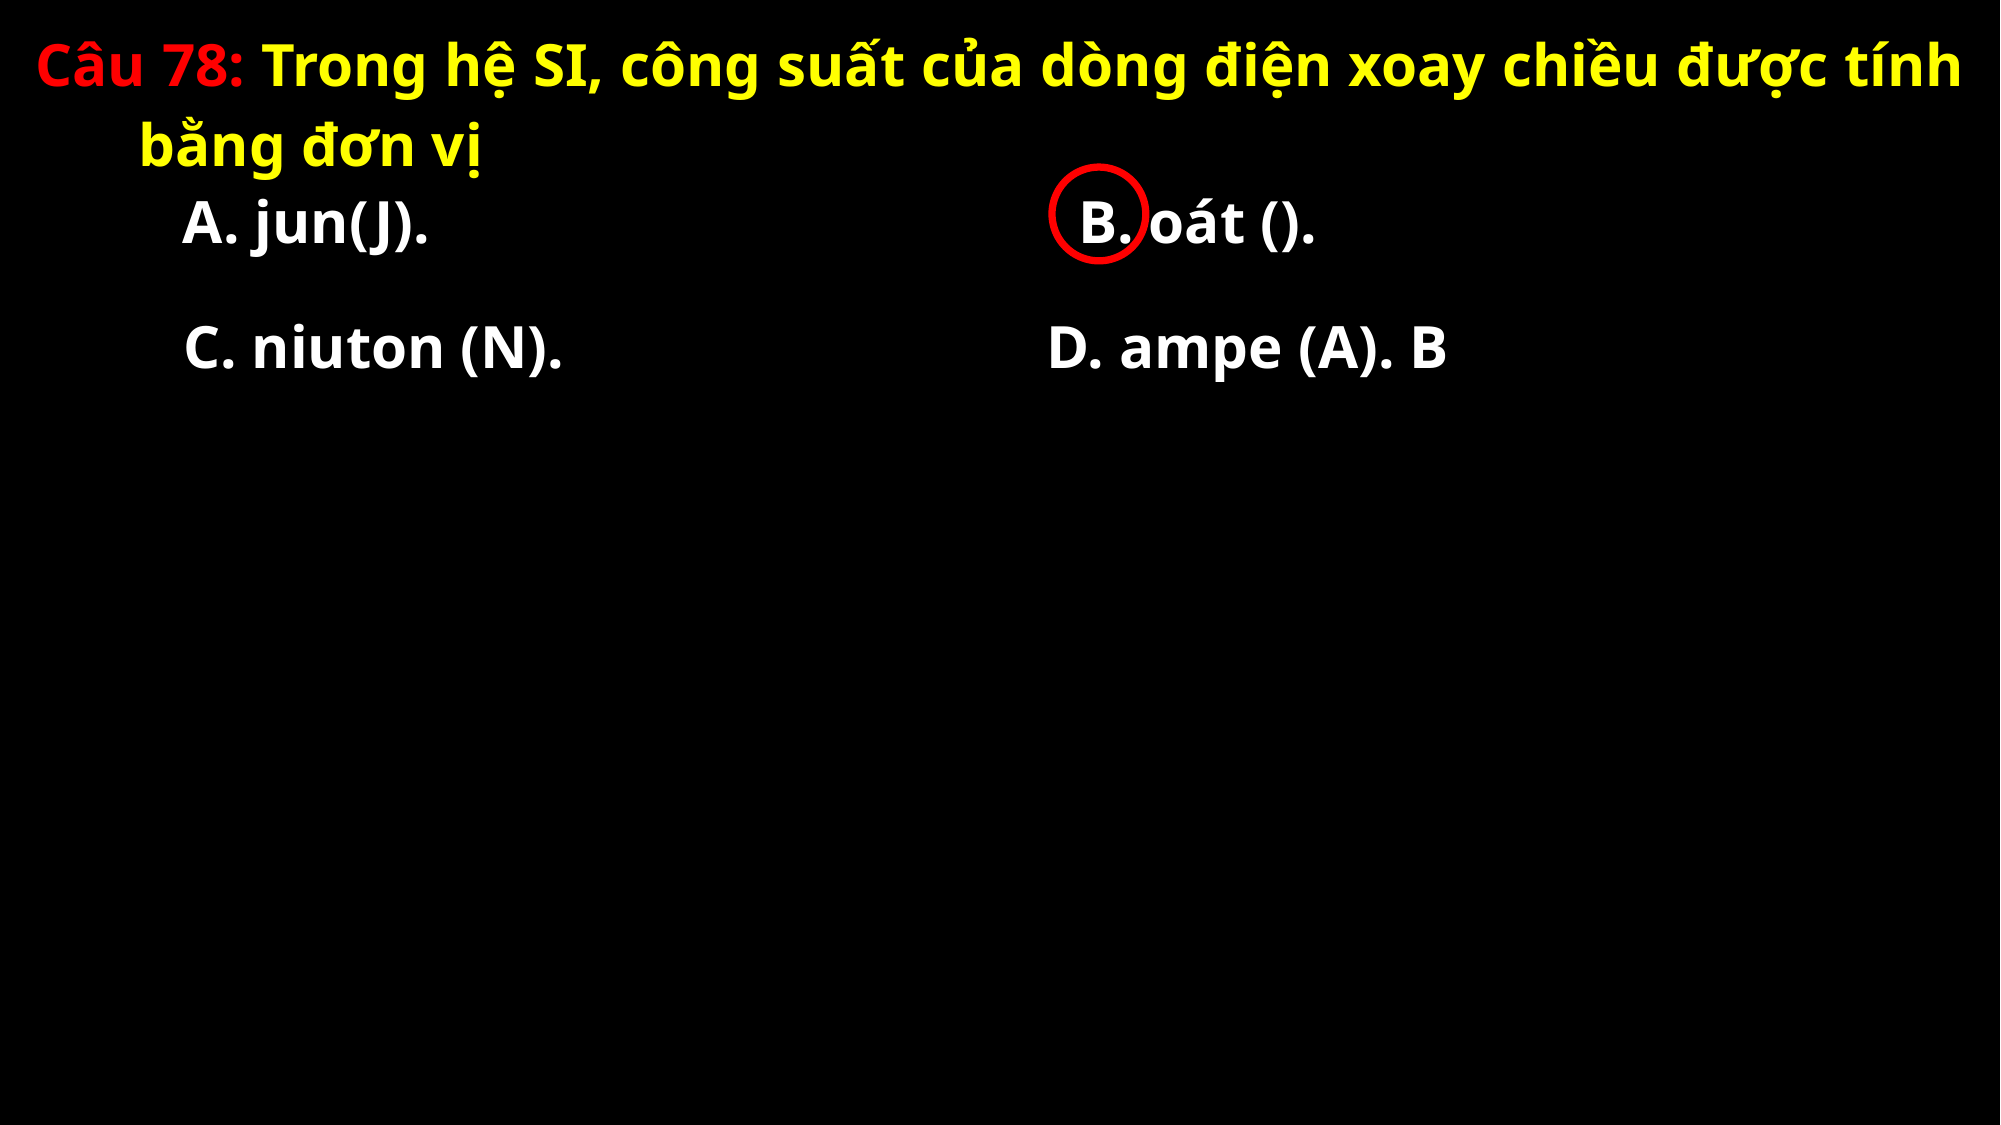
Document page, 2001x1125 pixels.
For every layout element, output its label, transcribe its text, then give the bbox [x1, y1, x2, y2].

text_box Câu 78: Trong hệ SI, công suất của dòng điện xoay chiều được tính bằng đơn vị [20, 10, 1980, 279]
text_box D. ampe (A). B [1032, 302, 1480, 388]
text_box C. niuton (N). [168, 302, 679, 388]
text_box [1050, 166, 1147, 262]
text_box A. jun(J). [168, 177, 514, 263]
